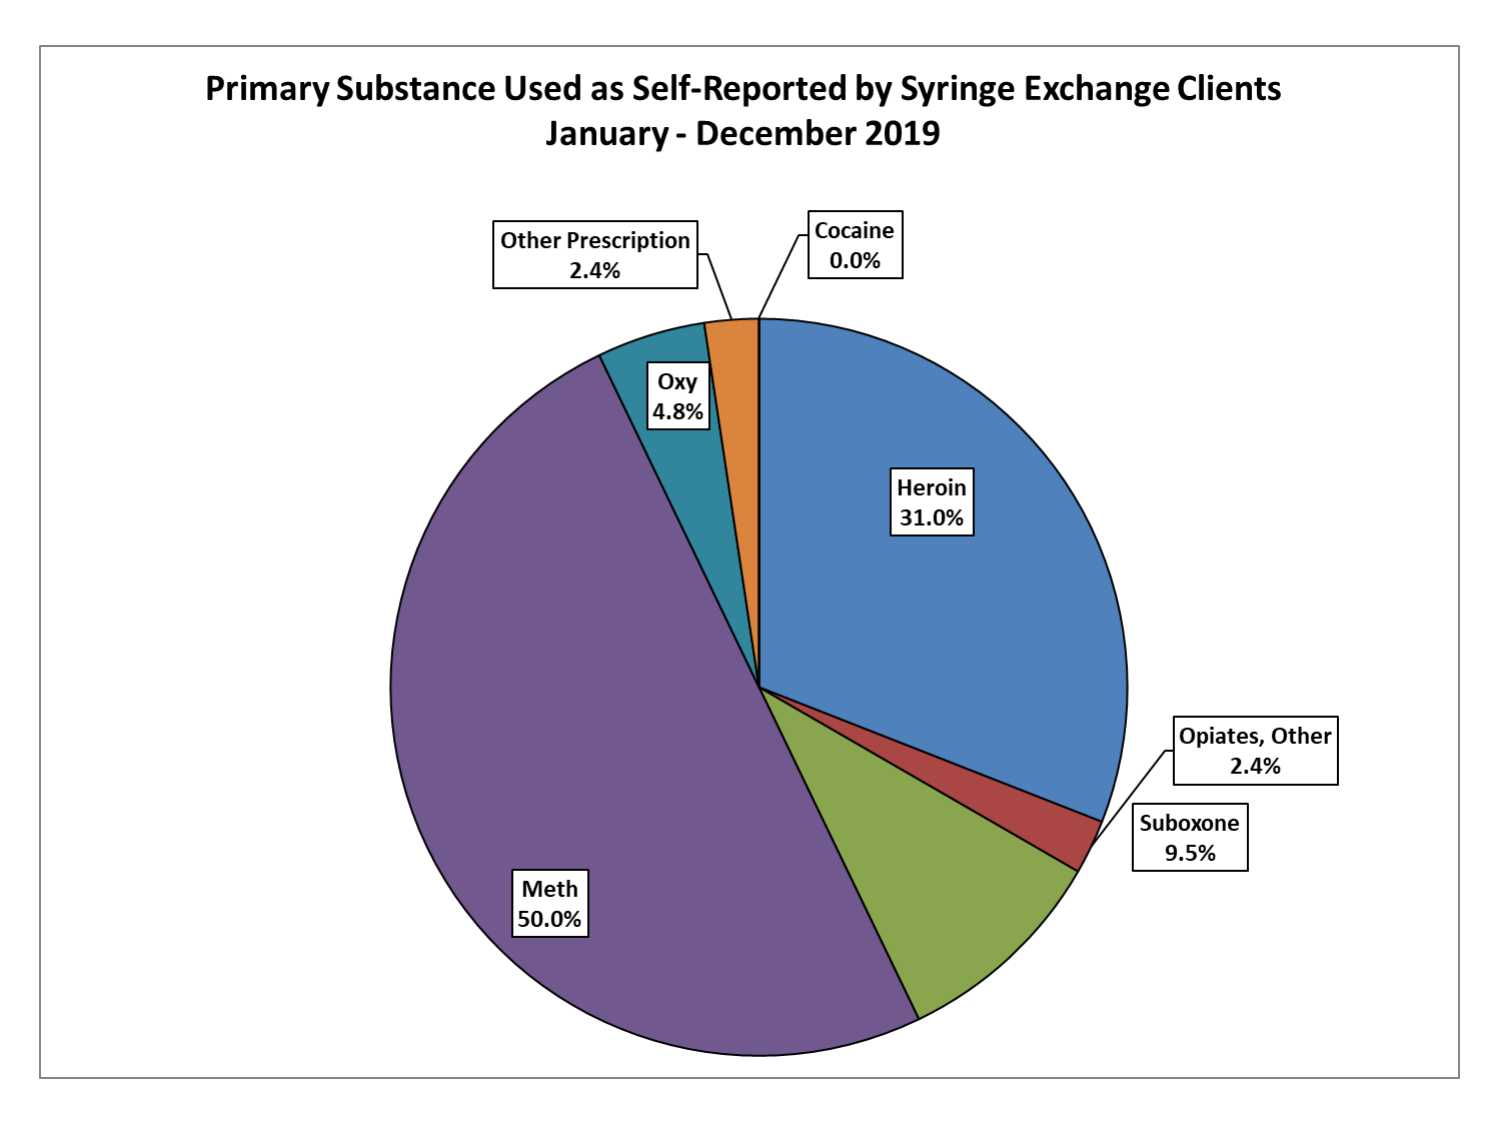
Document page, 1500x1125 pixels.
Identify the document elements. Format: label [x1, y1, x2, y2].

picture [39, 45, 1461, 1080]
